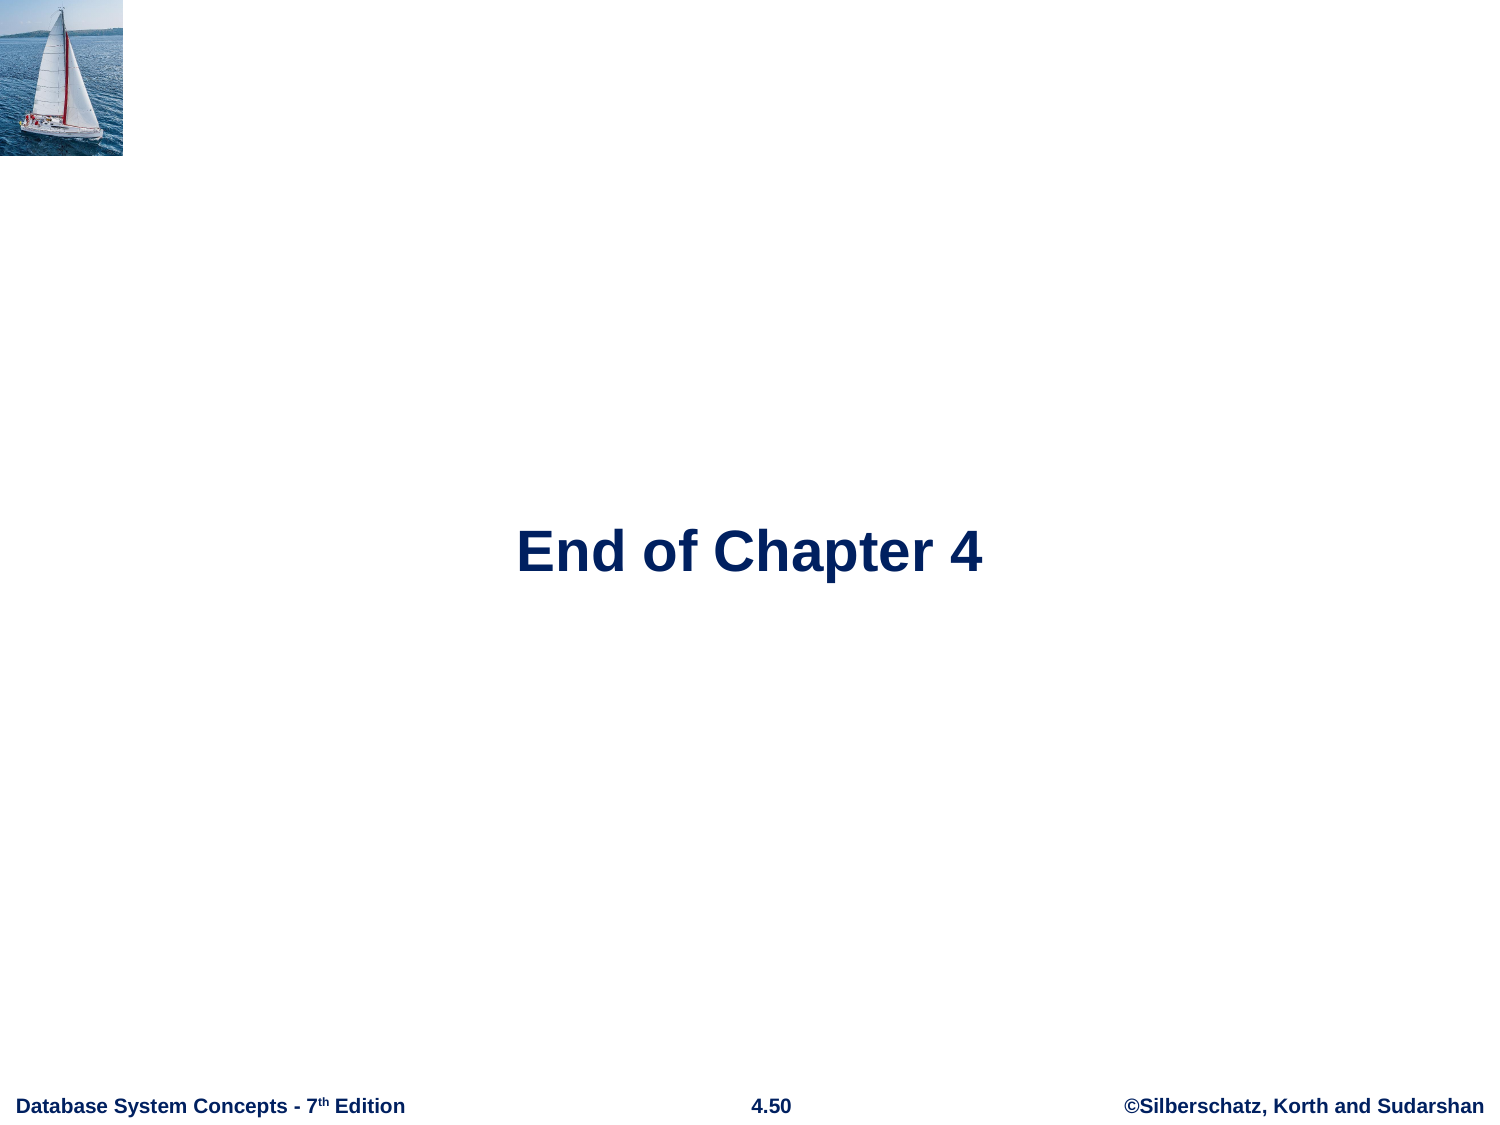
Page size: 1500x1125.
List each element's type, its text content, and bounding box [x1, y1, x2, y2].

title End of Chapter 4 [112, 349, 1388, 591]
picture [0, 0, 123, 156]
